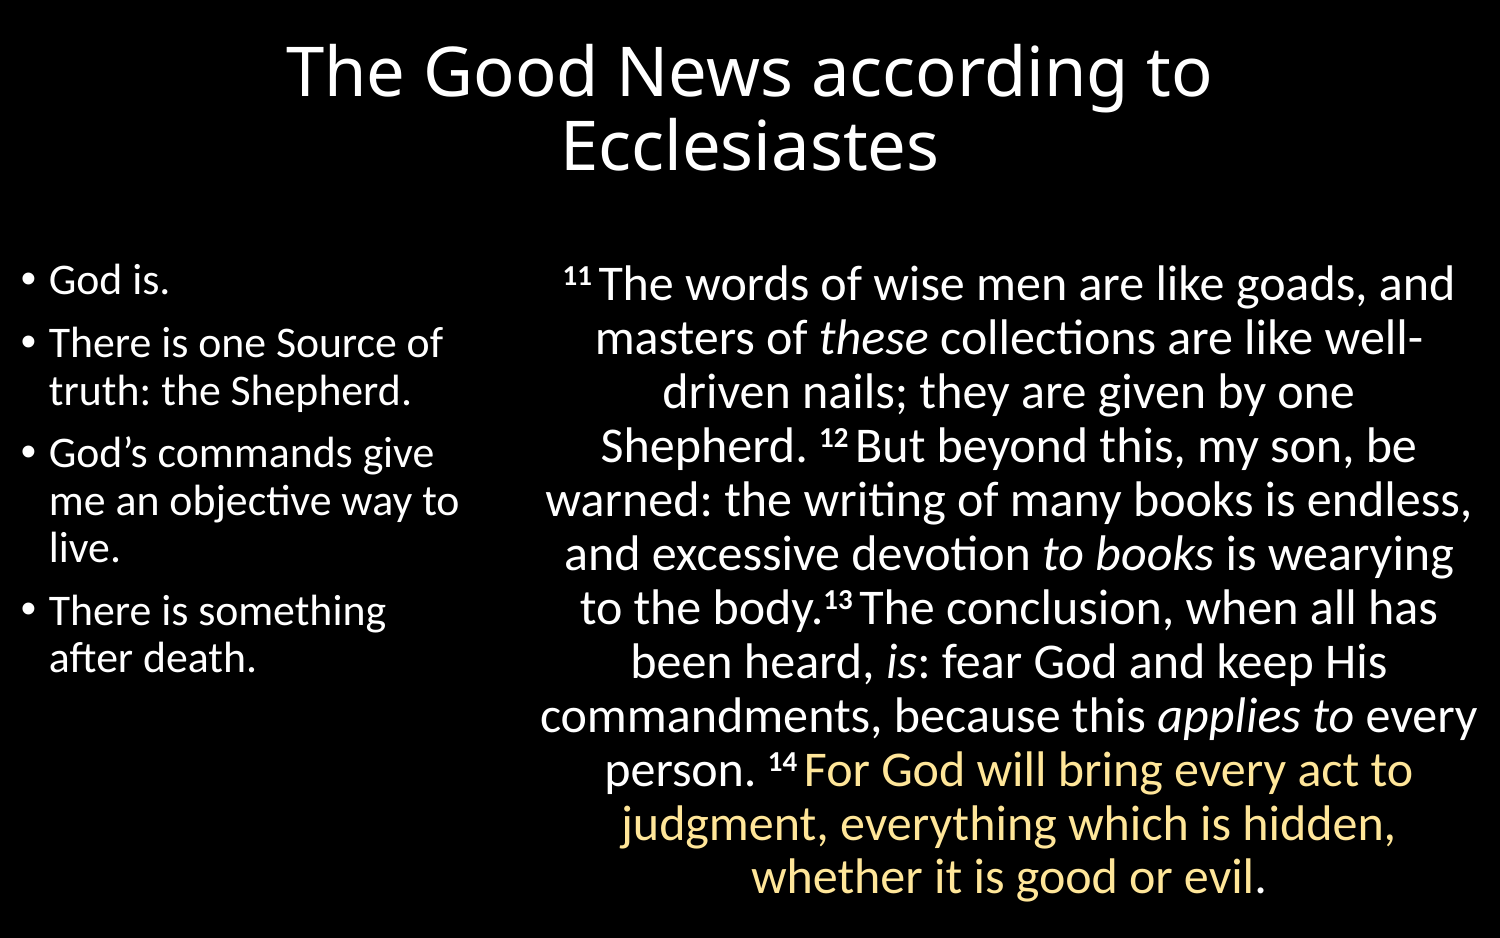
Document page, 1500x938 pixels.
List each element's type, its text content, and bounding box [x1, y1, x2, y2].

list God is. There is one Source of truth: the Shepherd. God’s commands give me an objective way to live. There is something after death. [5, 249, 490, 845]
title The Good News according to Ecclesiastes [103, 20, 1397, 202]
list 11 The words of wise men are like goads, and masters of these collections are like well-driven nails; they are given by one Shepherd. 12 But beyond this, my son, be warned: the writing of many books is endless, and excessive devotion to books is wearying to the body.13 The conclusion, when all has been heard, is: fear God and keep His commandments, because this applies to every person. 14 For God will bring every act to judgment, everything which is hidden, whether it is good or evil. [523, 249, 1495, 917]
